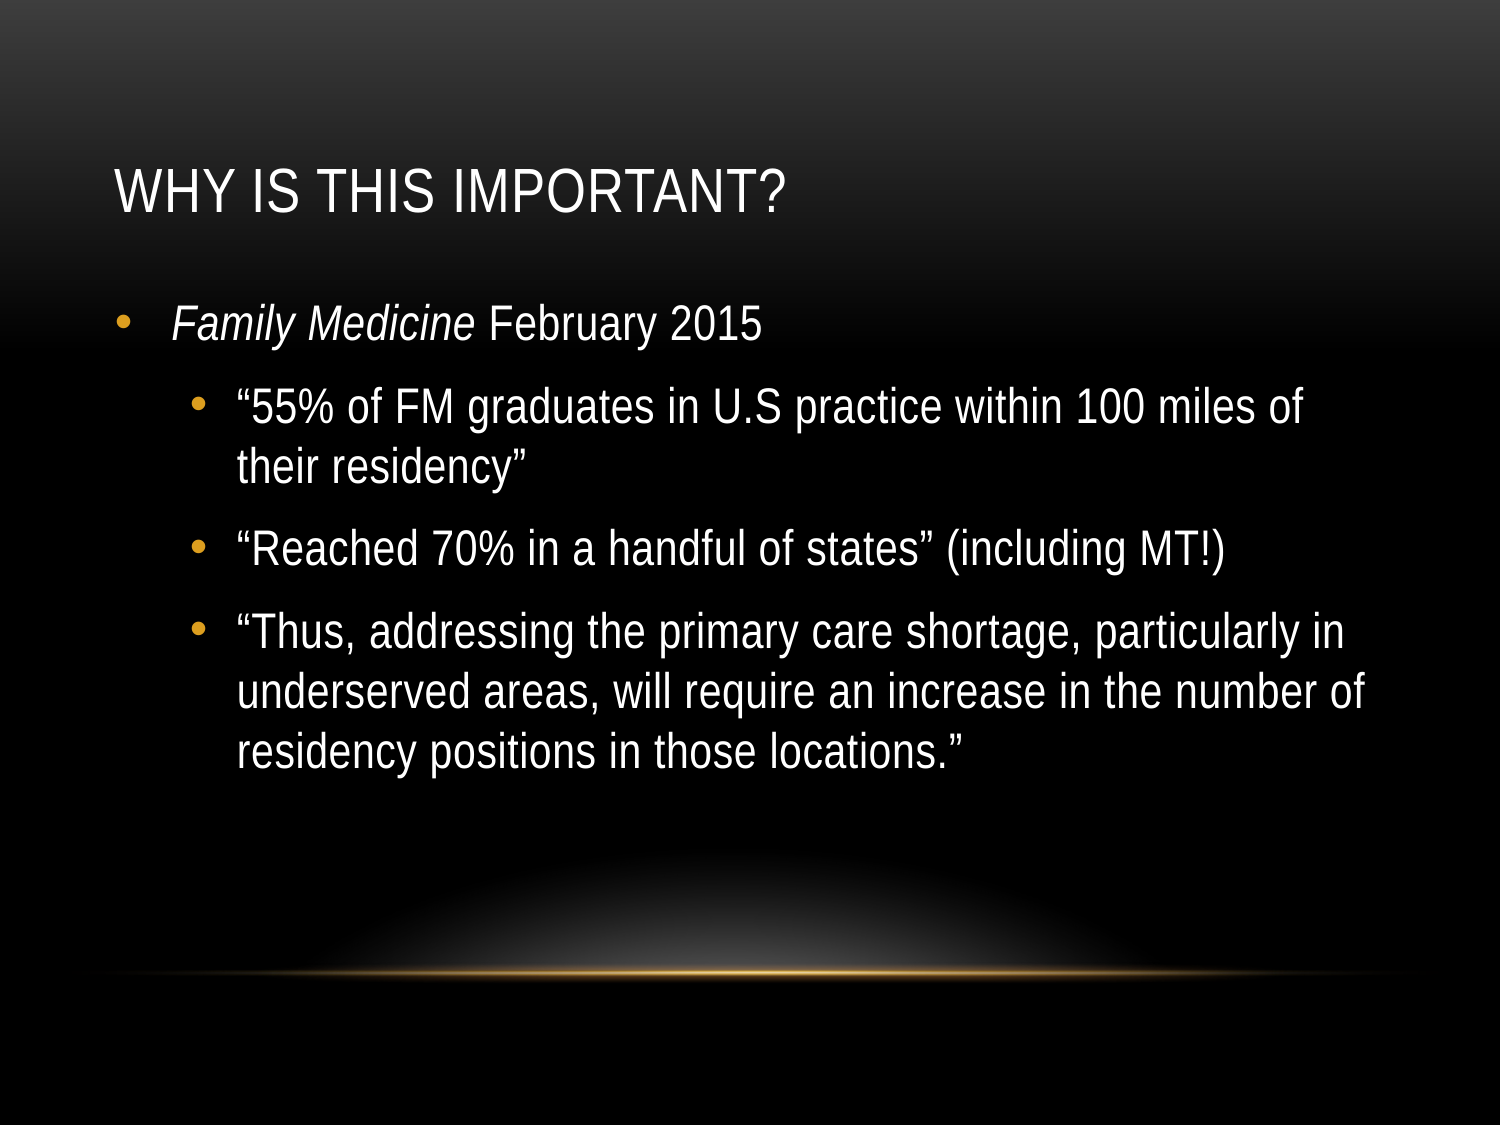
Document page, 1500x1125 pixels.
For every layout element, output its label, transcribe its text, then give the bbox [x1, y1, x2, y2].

list Family Medicine February 2015 “55% of FM graduates in U.S practice within 100 miles of their residency” “Reached 70% in a handful of states” (including MT!) “Thus, addressing the primary care shortage, particularly in underserved areas, will require an increase in the number of residency positions in those locations.” [99, 283, 1400, 938]
title Why is this important? [99, 45, 1400, 233]
picture [0, 0, 1500, 1125]
